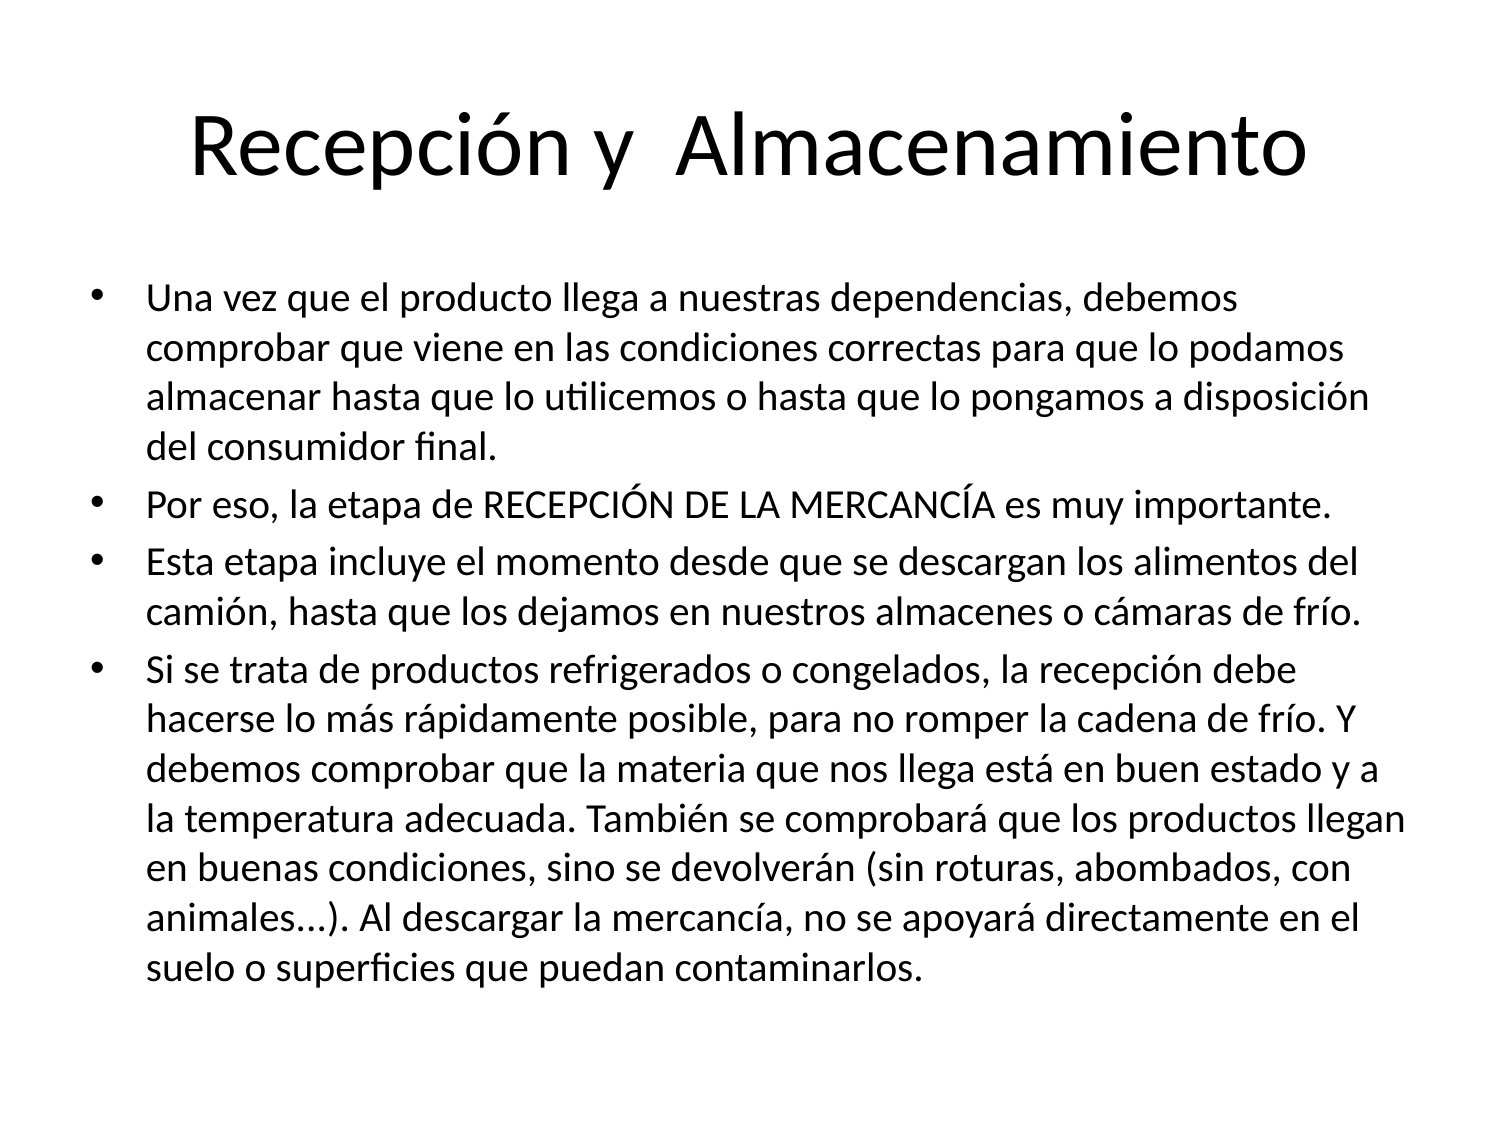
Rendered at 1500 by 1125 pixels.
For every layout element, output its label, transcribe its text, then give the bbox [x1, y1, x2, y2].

list Una vez que el producto llega a nuestras dependencias, debemos comprobar que viene en las condiciones correctas para que lo podamos almacenar hasta que lo utilicemos o hasta que lo pongamos a disposición del consumidor final. Por eso, la etapa de RECEPCIÓN DE LA MERCANCÍA es muy importante. Esta etapa incluye el momento desde que se descargan los alimentos del camión, hasta que los dejamos en nuestros almacenes o cámaras de frío. Si se trata de productos refrigerados o congelados, la recepción debe hacerse lo más rápidamente posible, para no romper la cadena de frío. Y debemos comprobar que la materia que nos llega está en buen estado y a la temperatura adecuada. También se comprobará que los productos llegan en buenas condiciones, sino se devolverán (sin roturas, abombados, con animales...). Al descargar la mercancía, no se apoyará directamente en el suelo o superficies que puedan contaminarlos. [75, 262, 1425, 1005]
title Recepción y Almacenamiento [75, 45, 1425, 233]
